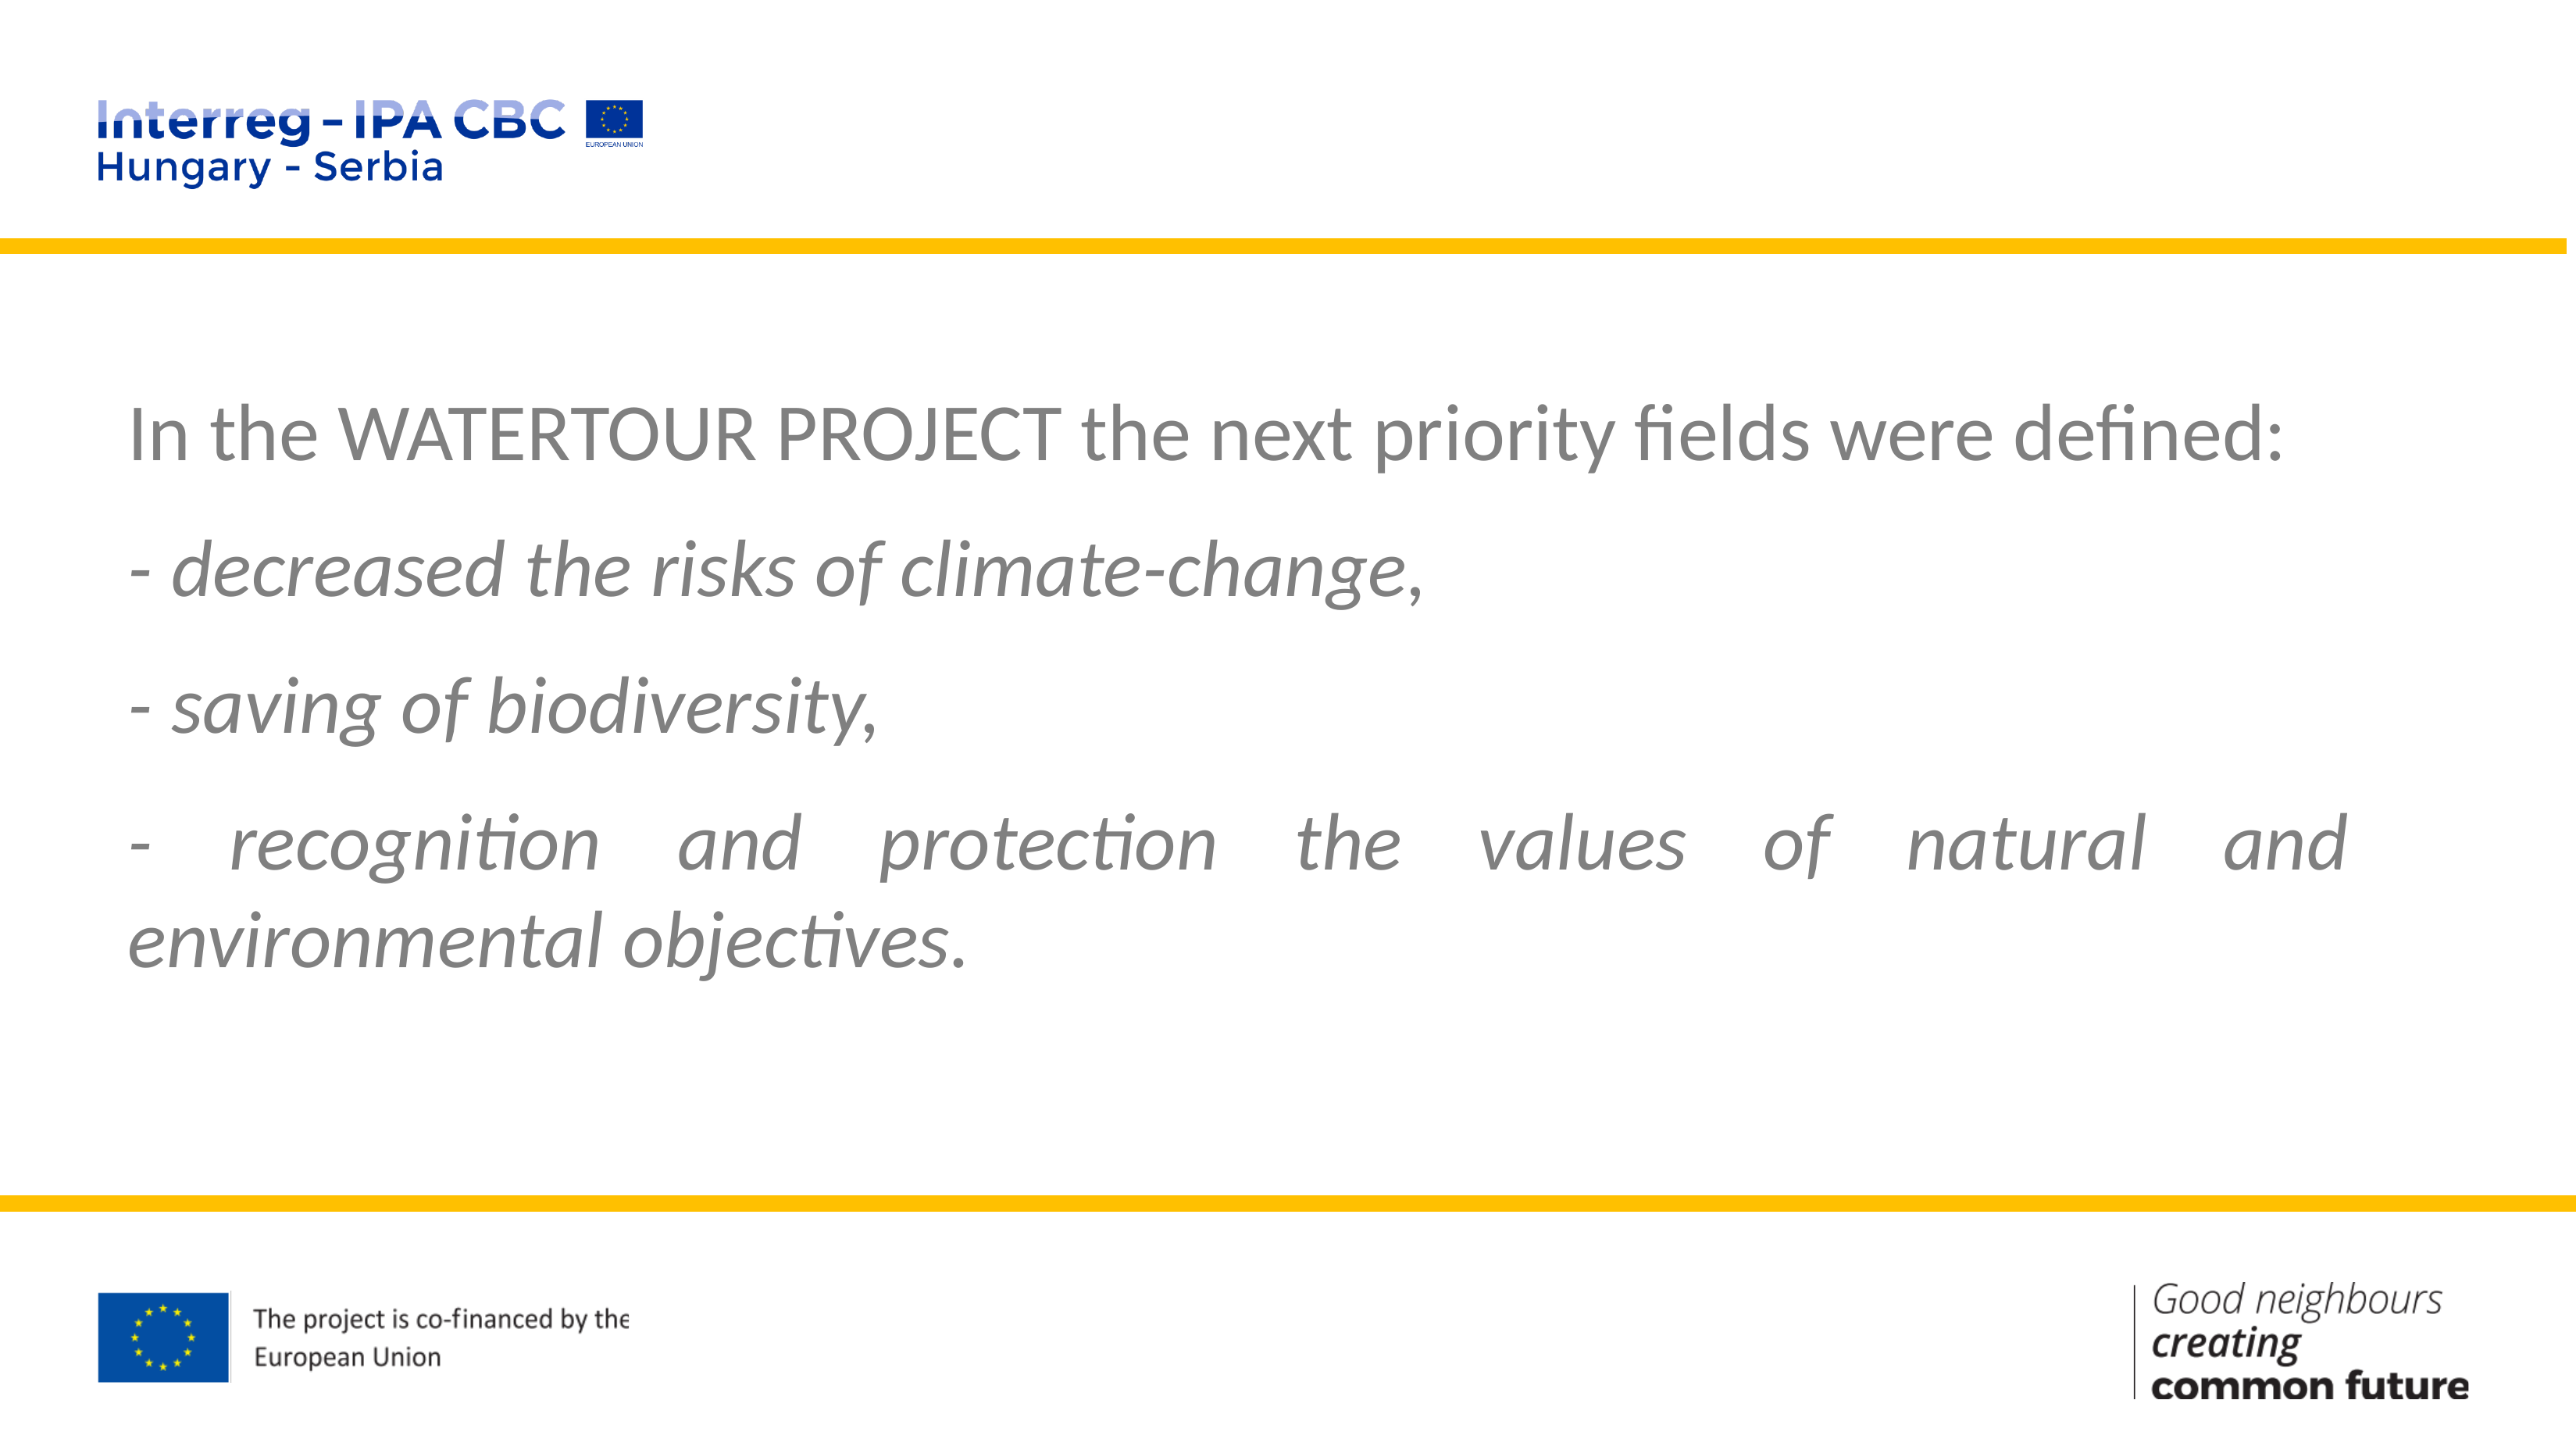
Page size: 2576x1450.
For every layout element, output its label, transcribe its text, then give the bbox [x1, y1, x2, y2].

picture [2133, 1281, 2469, 1399]
picture [96, 1291, 630, 1383]
text_box In the WATERTOUR PROJECT the next priority fields were defined: - decreased the risks of climate-change, - saving of biodiversity, - recognition and protection the values of natural and environmental objectives. [116, 373, 2362, 1106]
picture [97, 97, 645, 190]
